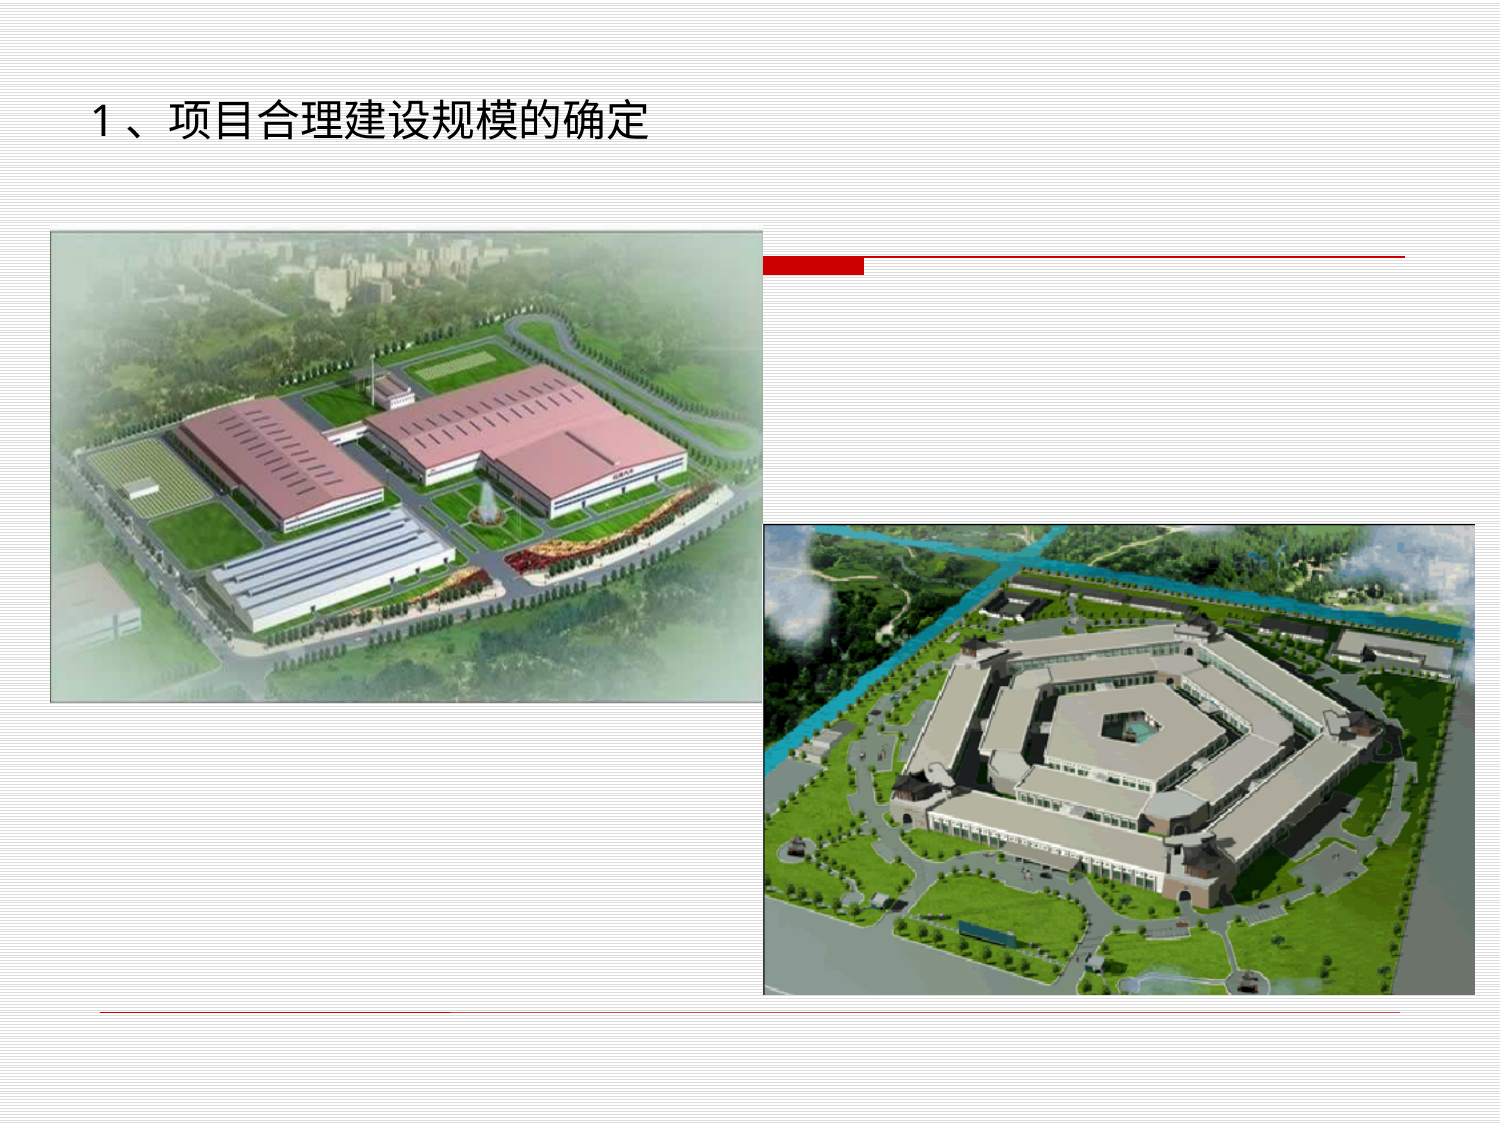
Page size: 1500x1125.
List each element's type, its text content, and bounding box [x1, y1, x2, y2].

picture [49, 224, 1475, 995]
title 1、项目合理建设规模的确定 [74, 24, 1426, 213]
